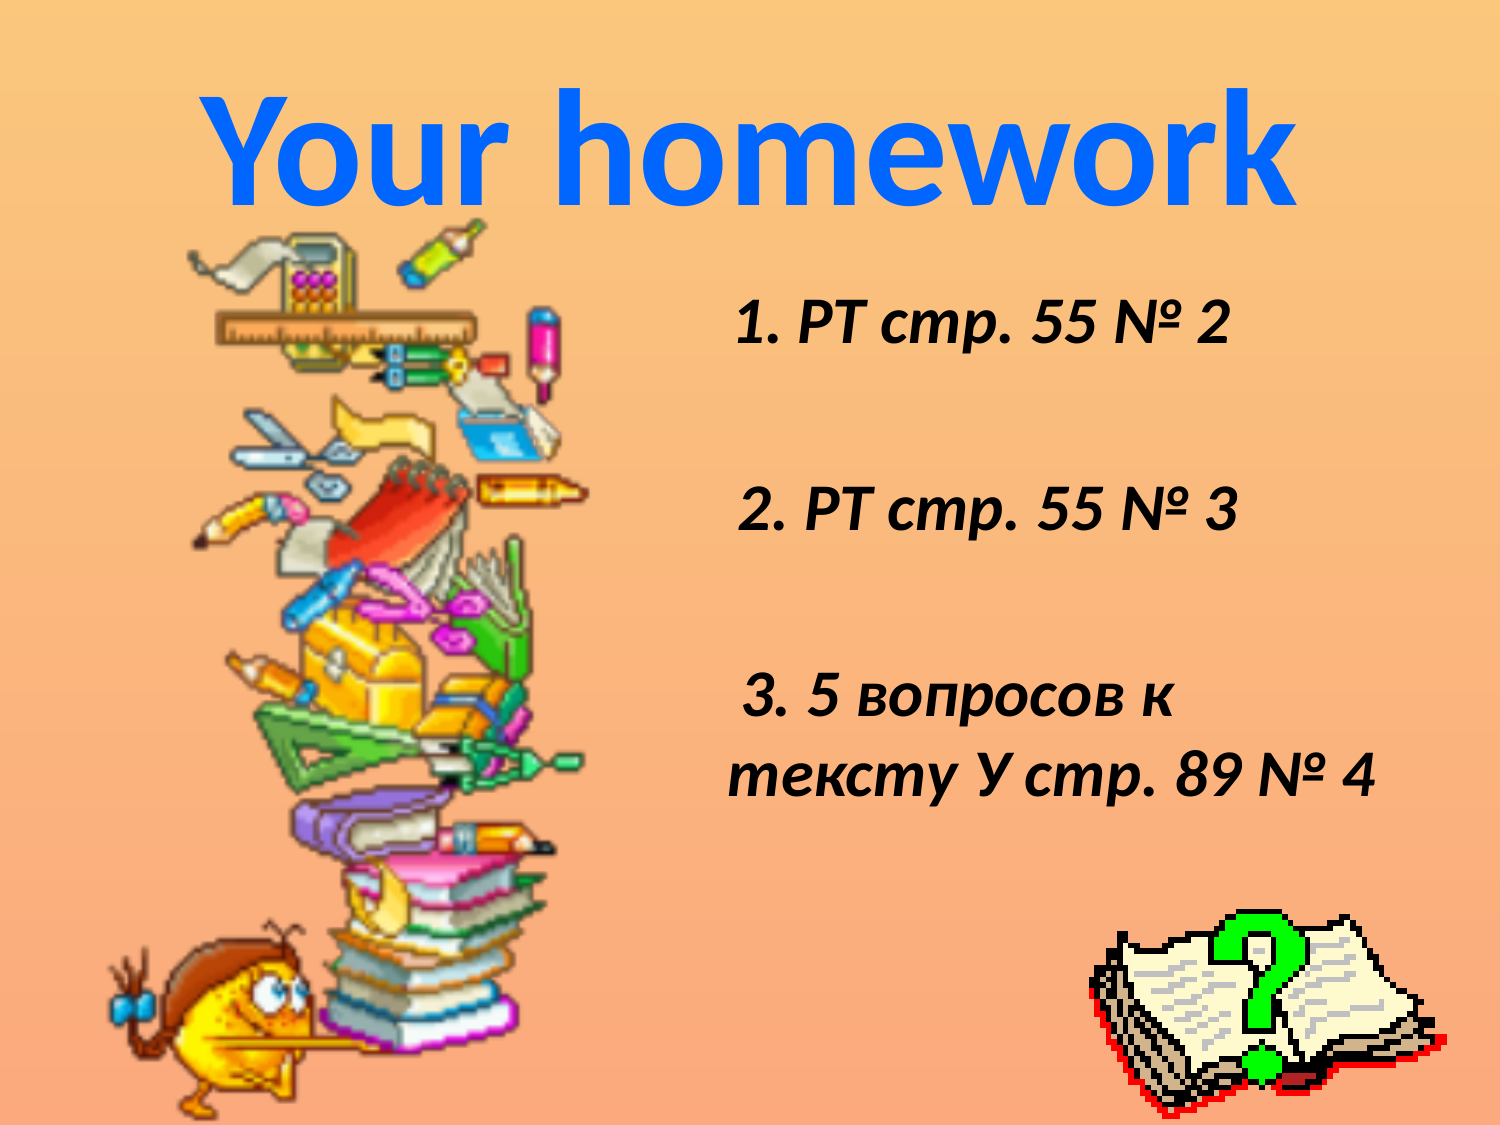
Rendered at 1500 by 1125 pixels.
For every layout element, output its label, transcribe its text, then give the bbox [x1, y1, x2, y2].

picture [0, 206, 619, 1125]
picture [1089, 909, 1453, 1125]
title Your homework [75, 45, 1425, 233]
list 1. РТ стр. 55 № 2 2. РТ стр. 55 № 3 3. 5 вопросов к тексту У стр. 89 № 4 [656, 269, 1414, 1012]
